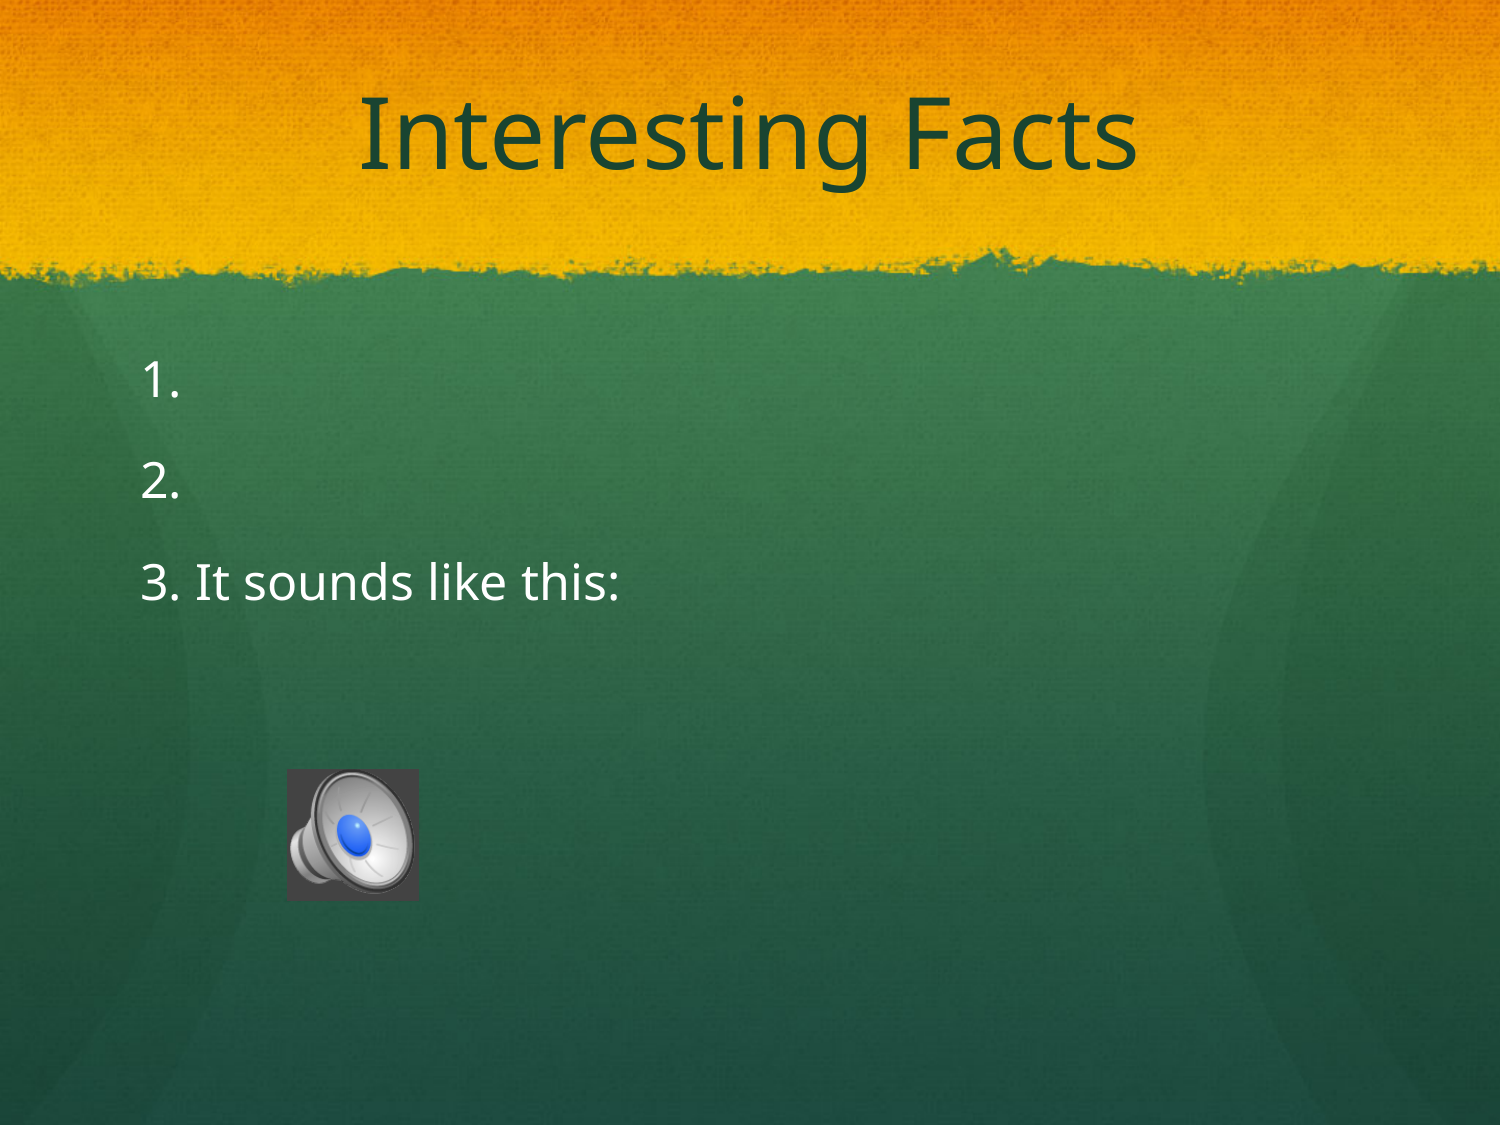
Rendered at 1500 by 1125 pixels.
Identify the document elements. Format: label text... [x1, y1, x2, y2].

list 1. 2. 3. It sounds like this: [125, 339, 1375, 1026]
picture [0, 0, 1500, 1125]
title Interesting Facts [125, 13, 1375, 246]
